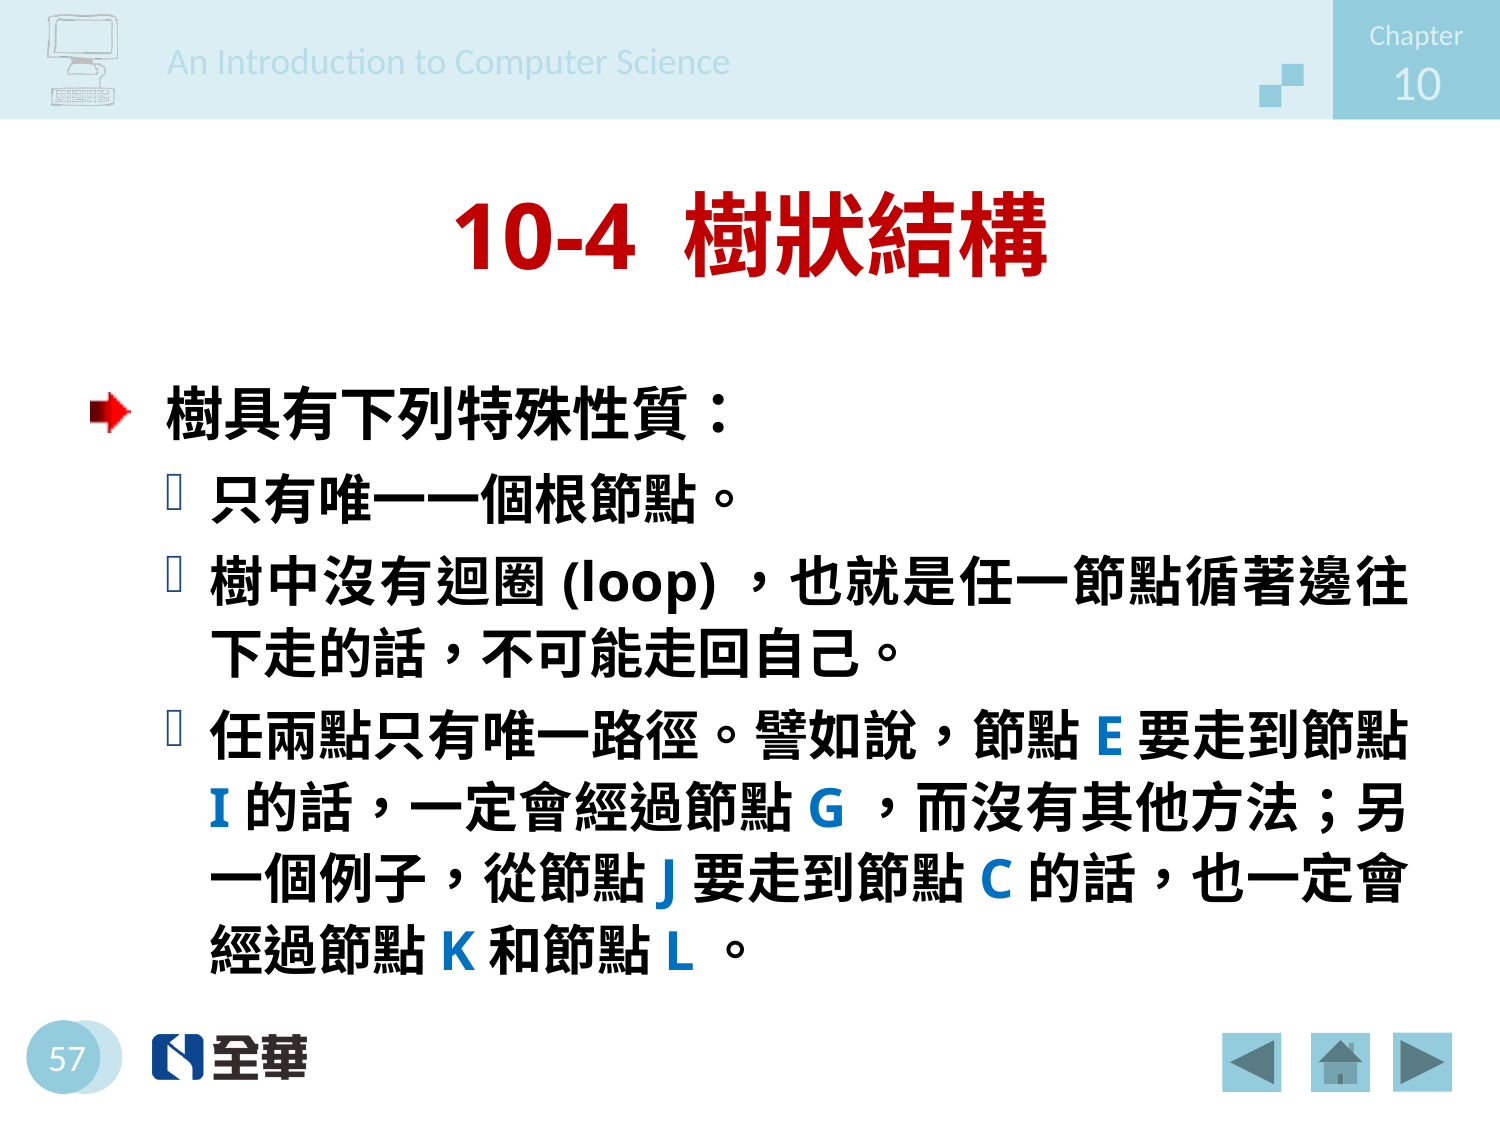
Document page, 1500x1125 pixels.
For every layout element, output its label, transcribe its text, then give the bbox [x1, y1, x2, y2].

picture [47, 14, 118, 106]
title 10-4 樹狀結構 [75, 138, 1425, 327]
picture [90, 392, 131, 433]
picture [152, 1034, 307, 1080]
list 樹具有下列特殊性質： 只有唯一一個根節點。 樹中沒有迴圈(loop)，也就是任一節點循著邊往下走的話，不可能走回自己。 任兩點只有唯一路徑。譬如說，節點E要走到節點 I的話，一定會經過節點G，而沒有其他方法；另一個例子，從節點J要走到節點C的話，也一定會經過節點K和節點L。 [75, 363, 1425, 1005]
